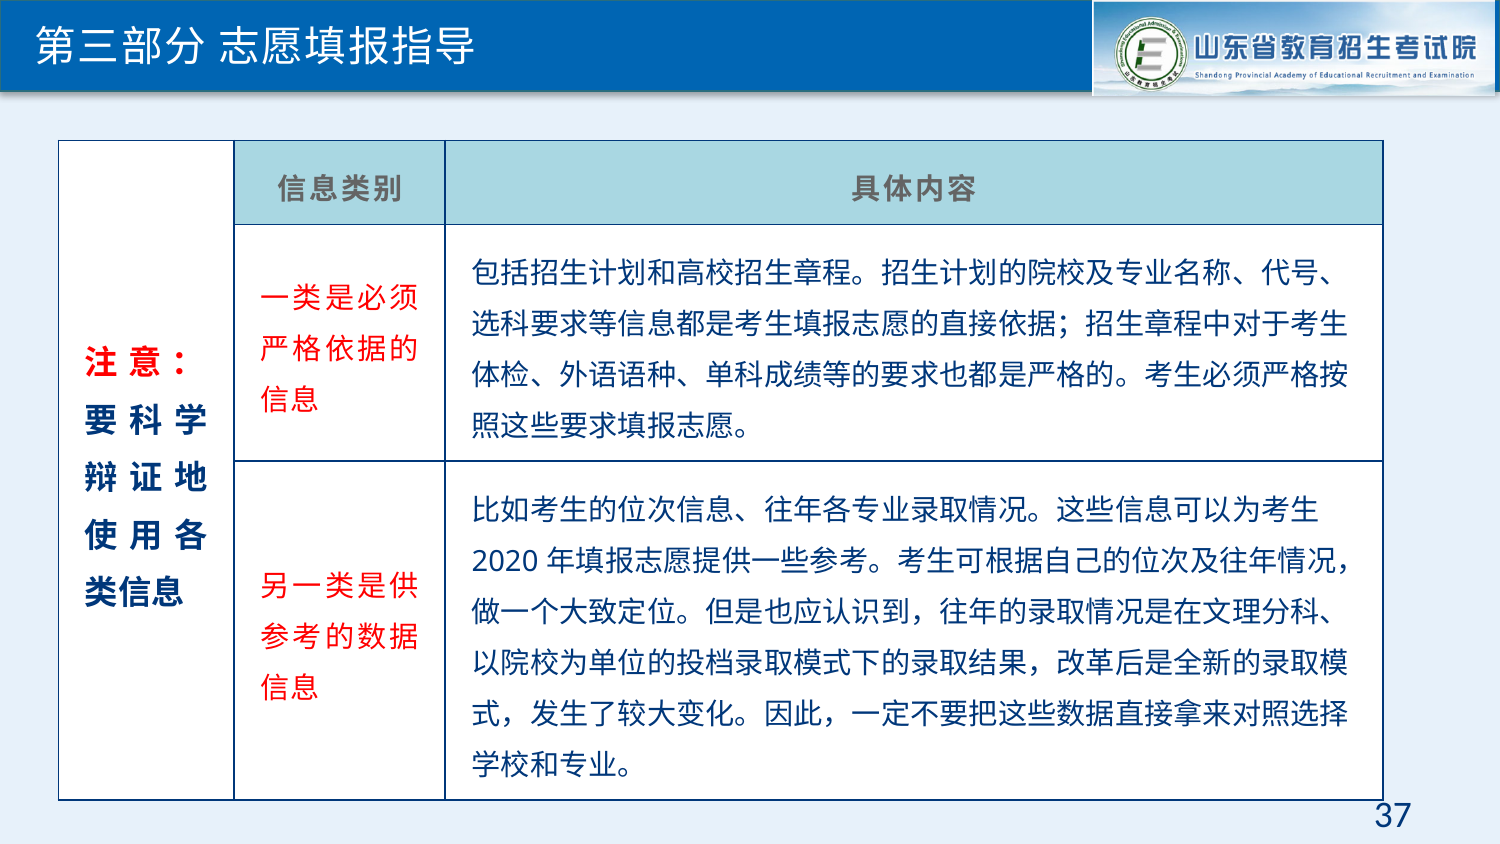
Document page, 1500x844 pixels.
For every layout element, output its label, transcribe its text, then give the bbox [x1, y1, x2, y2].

list [0, 105, 1366, 766]
table_cell 另一类是供参考的数据信息 [235, 462, 444, 799]
table_cell 包括招生计划和高校招生章程。招生计划的院校及专业名称、代号、选科要求等信息都是考生填报志愿的直接依据；招生章程中对于考生体检、外语语种、单科成绩等的要求也都是严格的。考生必须严格按照这些要求填报志愿。 [446, 225, 1382, 460]
table_header 注意：要科学辩证地使用各类信息 [59, 141, 233, 799]
table_header 信息类别 [235, 141, 444, 224]
table_cell 比如考生的位次信息、往年各专业录取情况。这些信息可以为考生2020年填报志愿提供一些参考。考生可根据自己的位次及往年情况，做一个大致定位。但是也应认识到，往年的录取情况是在文理分科、以院校为单位的投档录取模式下的录取结果，改革后是全新的录取模式，发生了较大变化。因此，一定不要把这些数据直接拿来对照选择学校和专业。 [446, 462, 1382, 799]
table_header 具体内容 [446, 141, 1382, 224]
picture [1092, 0, 1495, 96]
table_cell 一类是必须严格依据的信息 [235, 225, 444, 460]
text_box 第三部分 志愿填报指导 [0, 0, 1090, 92]
